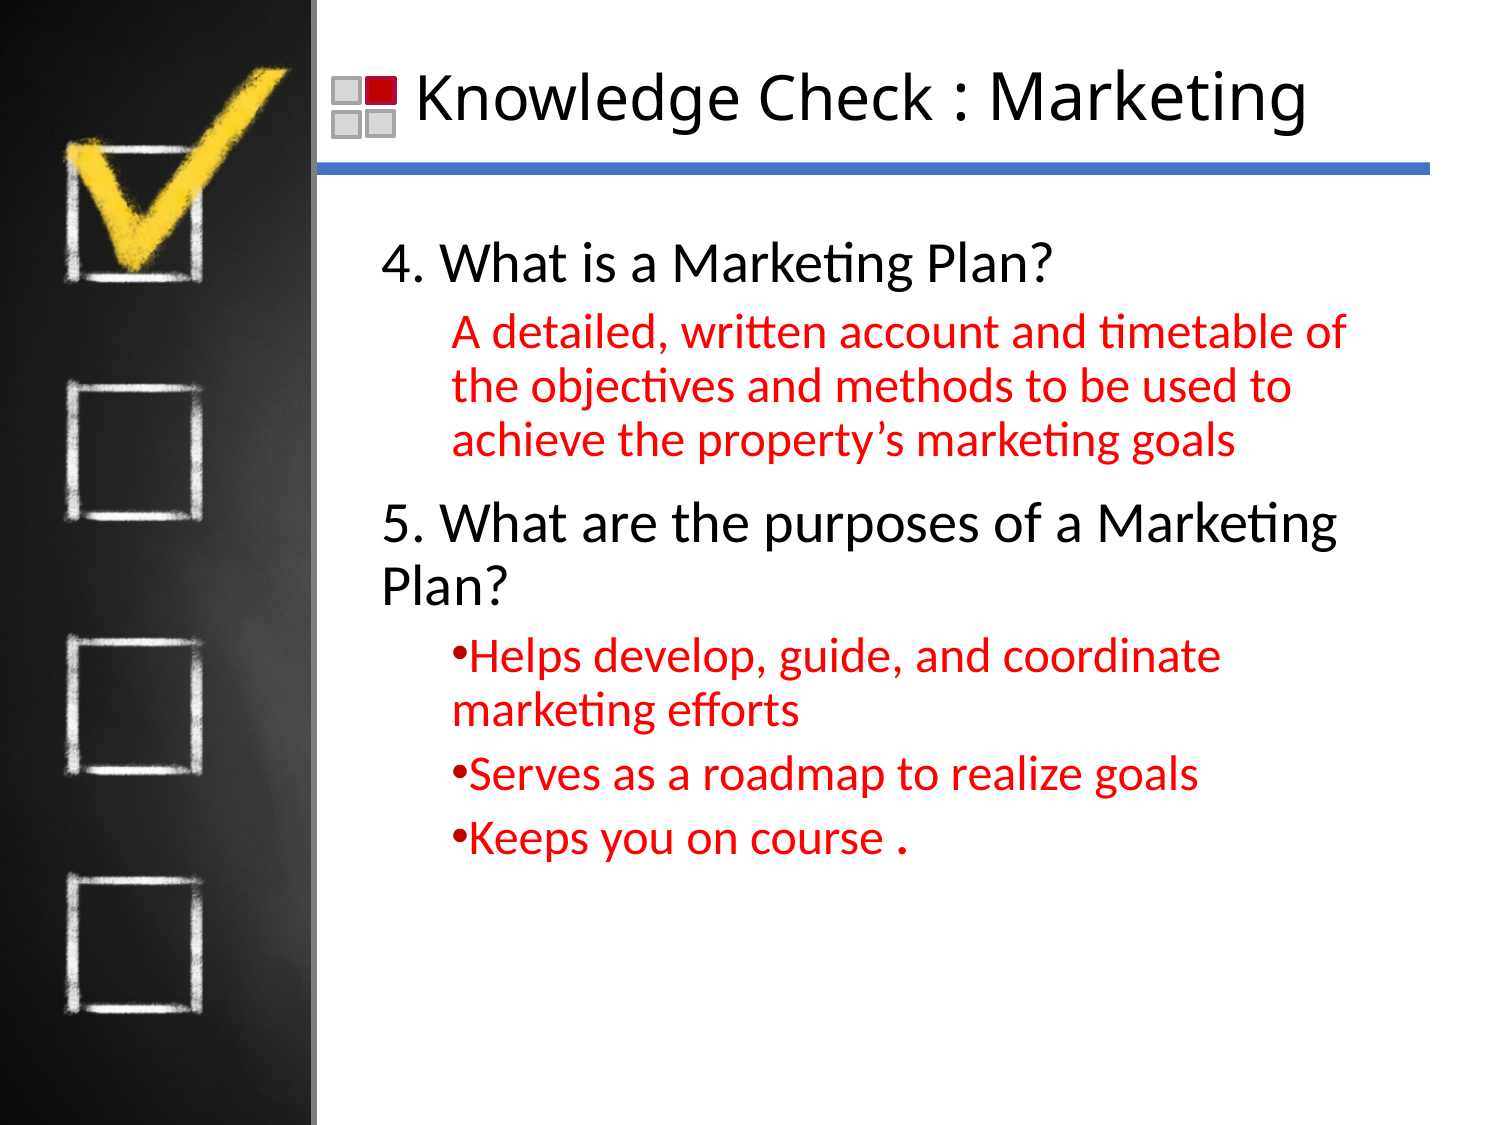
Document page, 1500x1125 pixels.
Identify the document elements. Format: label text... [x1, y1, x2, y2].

list 4. What is a Marketing Plan? A detailed, written account and timetable of the objectives and methods to be used to achieve the property’s marketing goals 5. What are the purposes of a Marketing Plan? Helps develop, guide, and coordinate marketing efforts Serves as a roadmap to realize goals Keeps you on course . [366, 224, 1417, 1125]
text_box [332, 77, 395, 137]
text_box [317, 162, 399, 175]
title Knowledge Check : Marketing [399, 10, 1479, 188]
picture [0, 0, 311, 1125]
